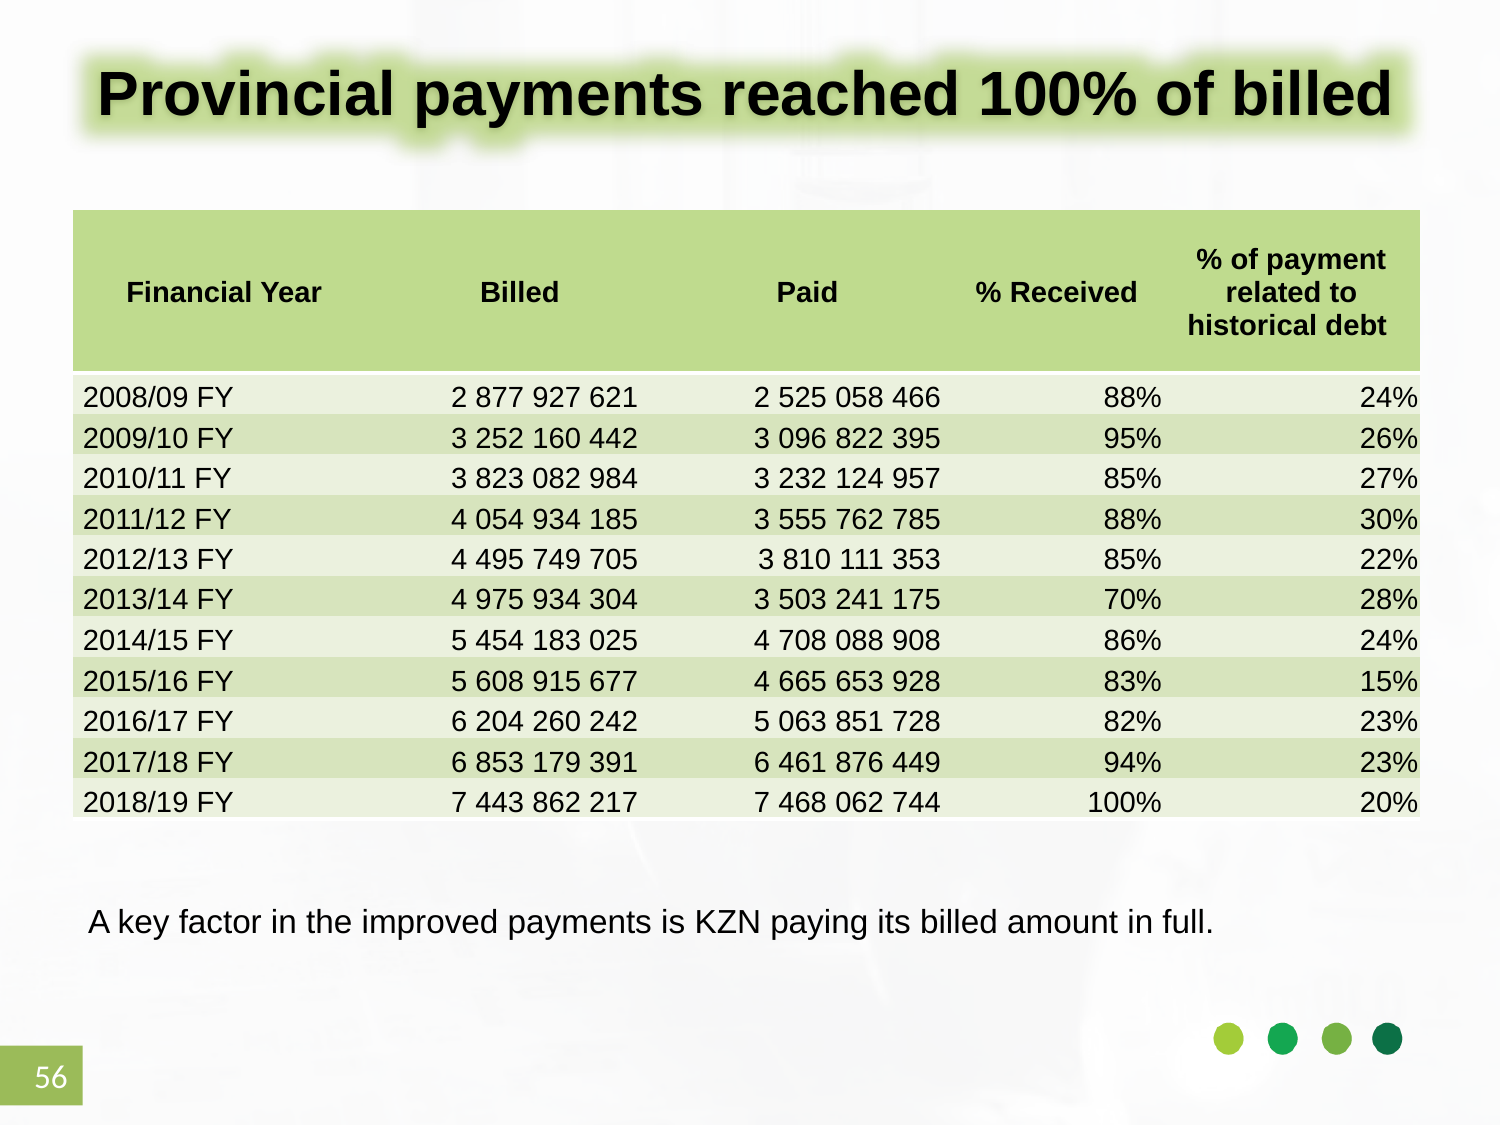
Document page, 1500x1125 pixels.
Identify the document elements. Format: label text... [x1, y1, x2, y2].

table_cell 3 823 082 984 [384, 454, 664, 495]
table_cell 22% [1163, 535, 1420, 576]
table_cell 7 468 062 744 [664, 778, 951, 817]
text_box Provincial payments reached 100% of billed [82, 45, 1412, 136]
table_cell 4 665 653 928 [664, 657, 951, 697]
table_cell 3 252 160 442 [384, 414, 664, 454]
table_cell 2009/10 FY [73, 414, 384, 454]
table_cell 2008/09 FY [73, 375, 384, 414]
table_cell 23% [1163, 697, 1420, 738]
table_cell 3 555 762 785 [664, 495, 951, 535]
table_cell 26% [1163, 414, 1420, 454]
table_header Financial Year [73, 210, 384, 371]
table_cell 2011/12 FY [73, 495, 384, 535]
table_cell 82% [951, 697, 1163, 738]
table_cell 2 525 058 466 [664, 375, 951, 414]
table_header % Received [951, 210, 1163, 371]
table_cell 2012/13 FY [73, 535, 384, 576]
text_box A key factor in the improved payments is KZN paying its billed amount in full. [73, 893, 1409, 948]
table_cell 24% [1163, 375, 1420, 414]
table_cell 2015/16 FY [73, 657, 384, 697]
table_cell 83% [951, 657, 1163, 697]
table_cell 4 495 749 705 [384, 535, 664, 576]
table_cell 23% [1163, 738, 1420, 778]
table_cell 28% [1163, 576, 1420, 616]
table_cell 3 232 124 957 [664, 454, 951, 495]
table_cell 3 503 241 175 [664, 576, 951, 616]
table_cell 85% [951, 535, 1163, 576]
table_cell 3 810 111 353 [664, 535, 951, 576]
table_cell 2 877 927 621 [384, 375, 664, 414]
table_cell 2016/17 FY [73, 697, 384, 738]
table_cell 2014/15 FY [73, 616, 384, 657]
table_cell 2017/18 FY [73, 738, 384, 778]
table_cell 88% [951, 495, 1163, 535]
table_cell 94% [951, 738, 1163, 778]
table_cell 15% [1163, 657, 1420, 697]
table_header % of payment related to historical debt [1163, 210, 1420, 371]
table_cell 95% [951, 414, 1163, 454]
table_cell 3 096 822 395 [664, 414, 951, 454]
table_cell 6 461 876 449 [664, 738, 951, 778]
table_cell 4 975 934 304 [384, 576, 664, 616]
table_cell 27% [1163, 454, 1420, 495]
picture [0, 0, 1500, 1125]
table_cell 70% [951, 576, 1163, 616]
table_cell 100% [951, 778, 1163, 817]
table_cell 24% [1163, 616, 1420, 657]
table_cell 20% [1163, 778, 1420, 817]
table_cell 2010/11 FY [73, 454, 384, 495]
table_cell 5 063 851 728 [664, 697, 951, 738]
table_cell 5 454 183 025 [384, 616, 664, 657]
table_cell 6 853 179 391 [384, 738, 664, 778]
table_cell 86% [951, 616, 1163, 657]
table_header Billed [384, 210, 664, 371]
table_cell 5 608 915 677 [384, 657, 664, 697]
table_cell 4 708 088 908 [664, 616, 951, 657]
table_cell 6 204 260 242 [384, 697, 664, 738]
table_cell 85% [951, 454, 1163, 495]
table_cell 7 443 862 217 [384, 778, 664, 817]
slide_number 56 [0, 1045, 83, 1106]
table_cell 2018/19 FY [73, 778, 384, 817]
table_cell 30% [1163, 495, 1420, 535]
table_cell 2013/14 FY [73, 576, 384, 616]
table_cell 4 054 934 185 [384, 495, 664, 535]
table_cell 88% [951, 375, 1163, 414]
table_header Paid [664, 210, 951, 371]
